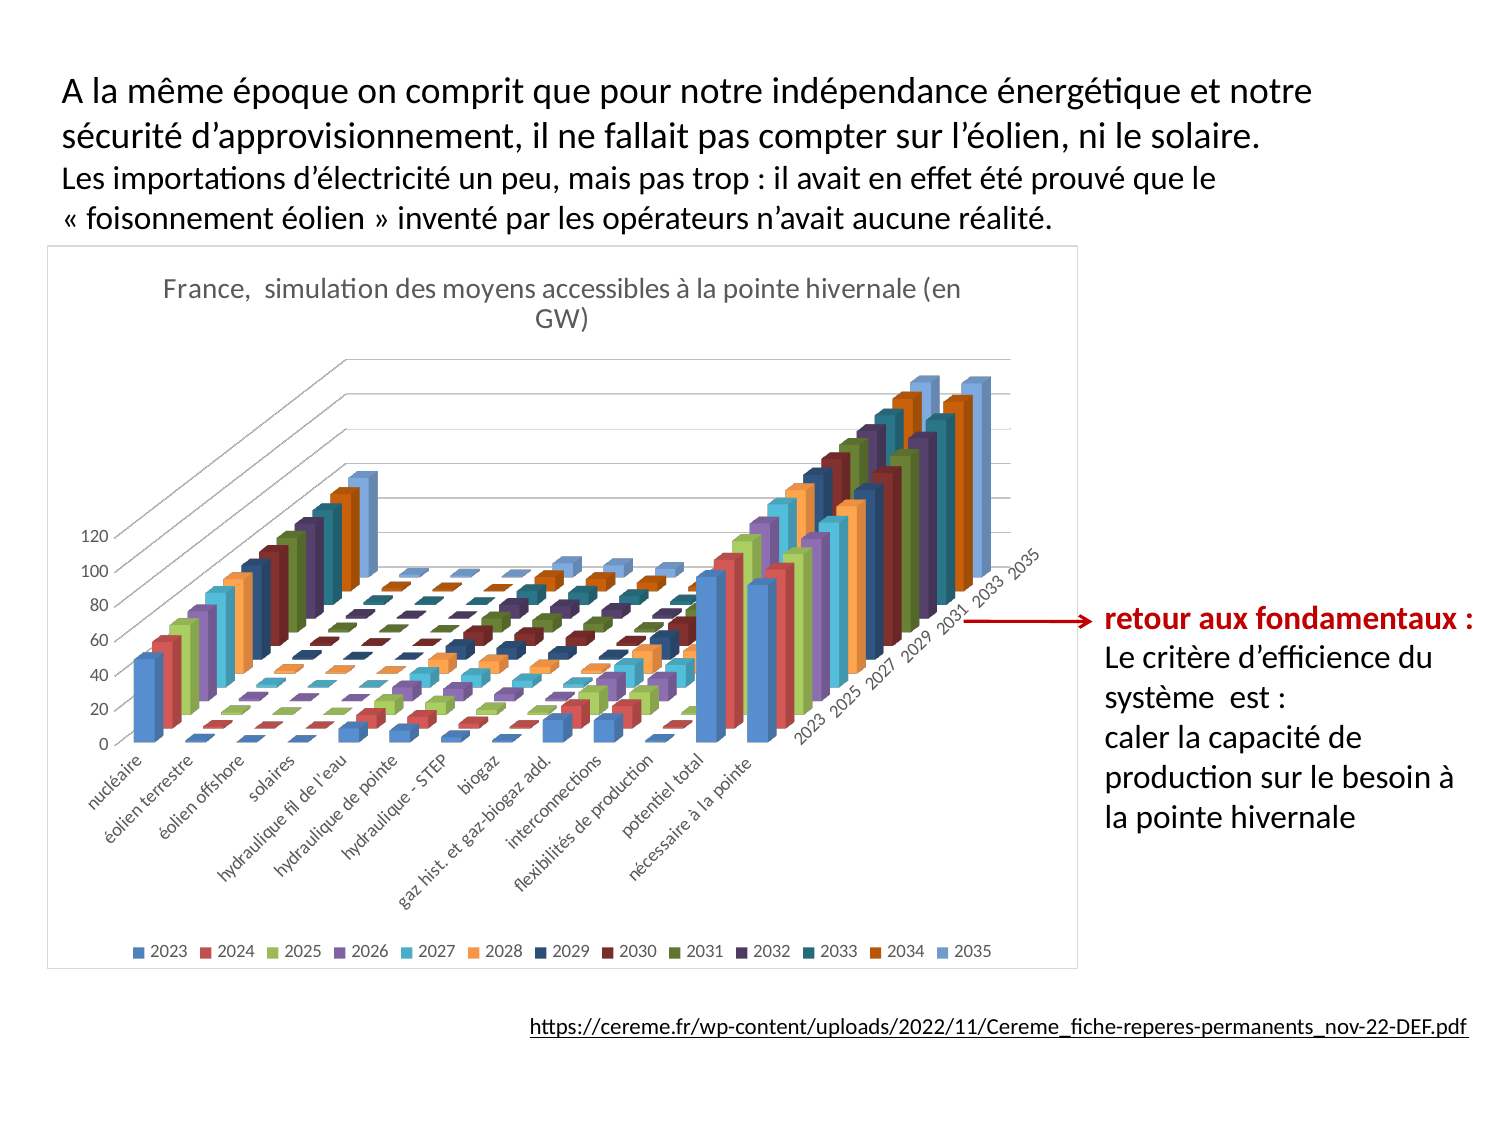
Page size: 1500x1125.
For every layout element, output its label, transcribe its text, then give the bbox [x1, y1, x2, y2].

text_box A la même époque on comprit que pour notre indépendance énergétique et notre sécurité d’approvisionnement, il ne fallait pas compter sur l’éolien, ni le solaire. Les importations d’électricité un peu, mais pas trop : il avait en effet été prouvé que le « foisonnement éolien » inventé par les opérateurs n’avait aucune réalité. [46, 58, 1436, 244]
text_box https://cereme.fr/wp-content/uploads/2022/11/Cereme_fiche-reperes-permanents_nov-22-DEF.pdf [514, 1004, 1489, 1047]
text_box retour aux fondamentaux : Le critère d’efficience du système est : caler la capacité de production sur le besoin à la pointe hivernale [1089, 588, 1500, 843]
chart [46, 245, 1079, 970]
